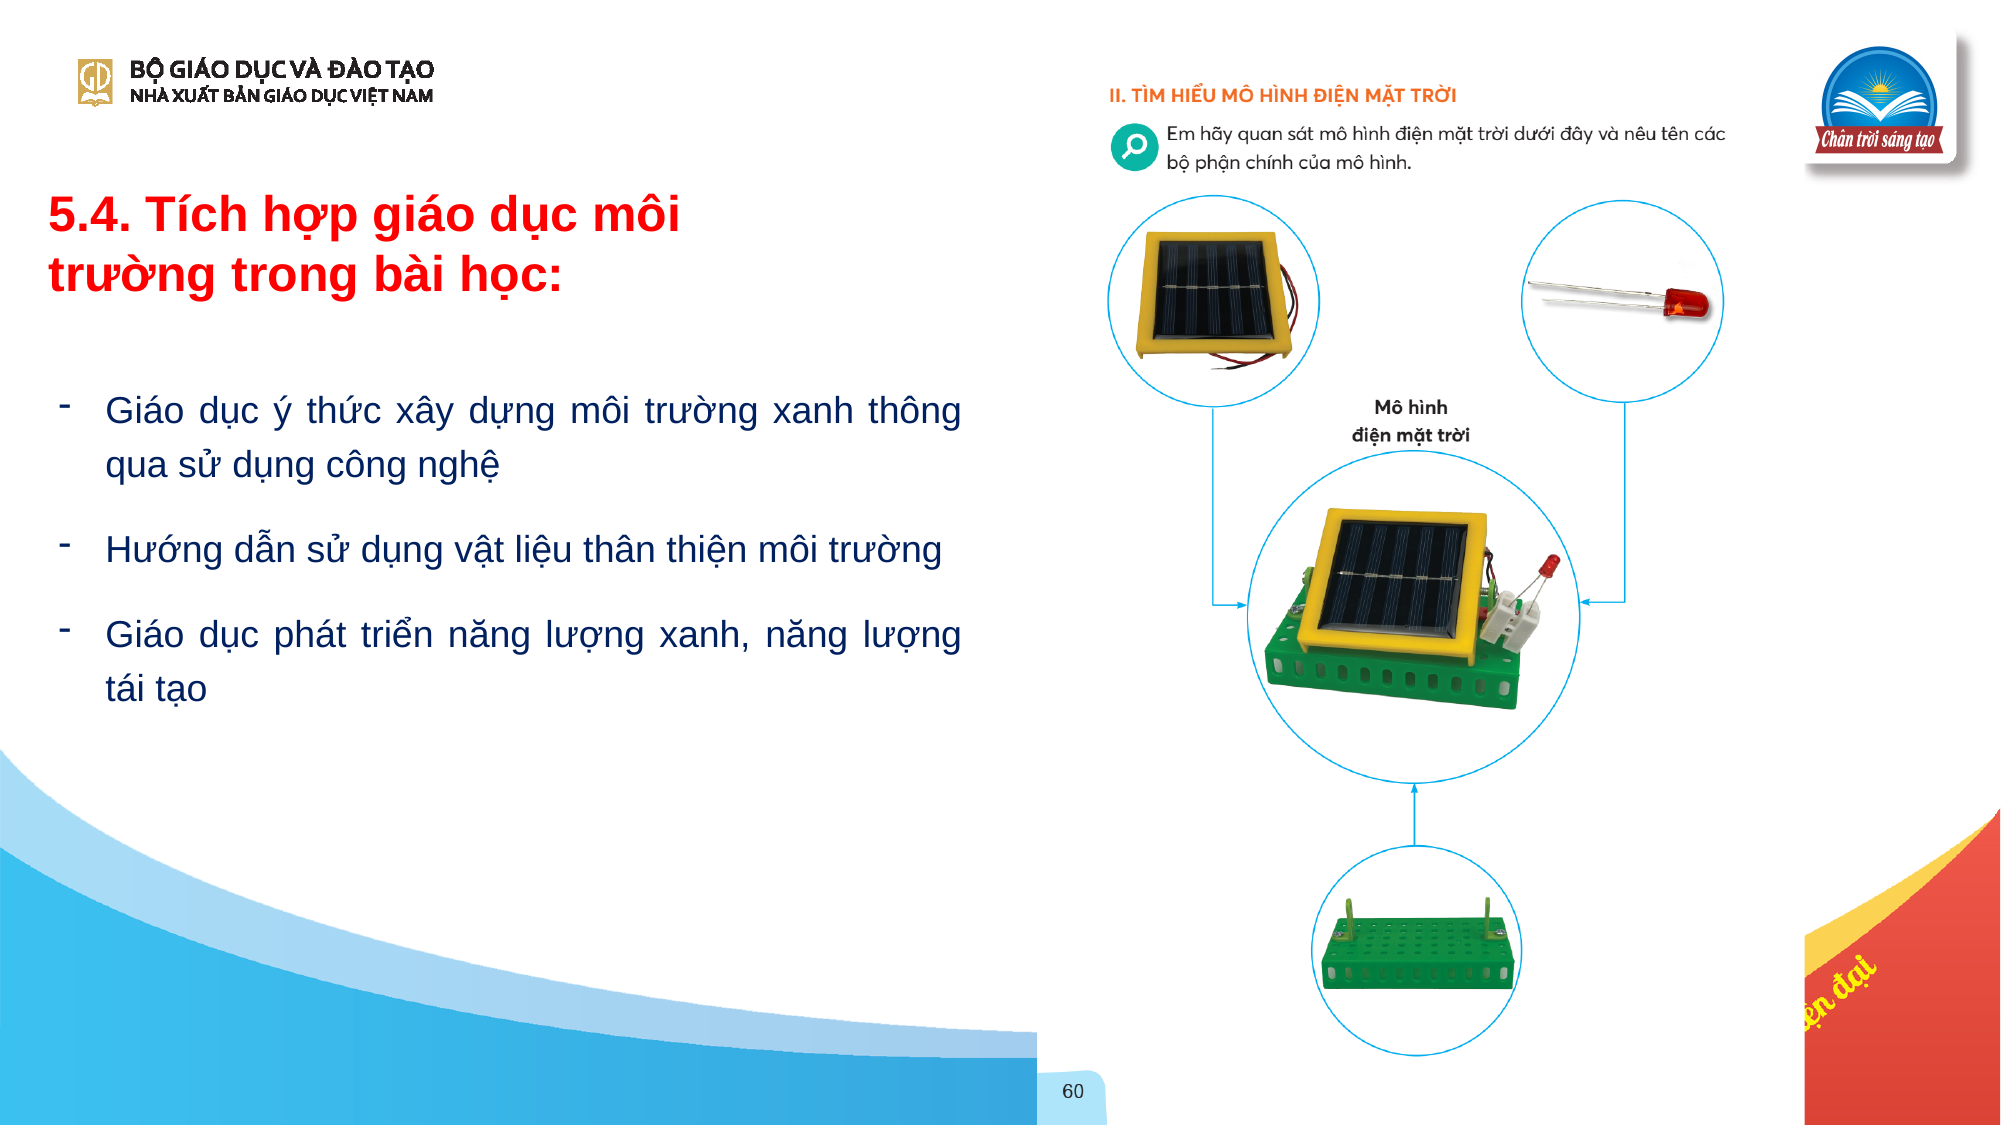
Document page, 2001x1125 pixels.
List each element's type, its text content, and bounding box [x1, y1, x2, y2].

picture [0, 0, 2001, 1125]
text_box Giáo dục ý thức xây dựng môi trường xanh thông qua sử dụng công nghệ Hướng dẫn sử dụng vật liệu thân thiện môi trường Giáo dục phát triển năng lượng xanh, năng lượng tái tạo [43, 369, 977, 717]
text_box 5.4. Tích hợp giáo dục môi trường trong bài học: [33, 174, 843, 310]
